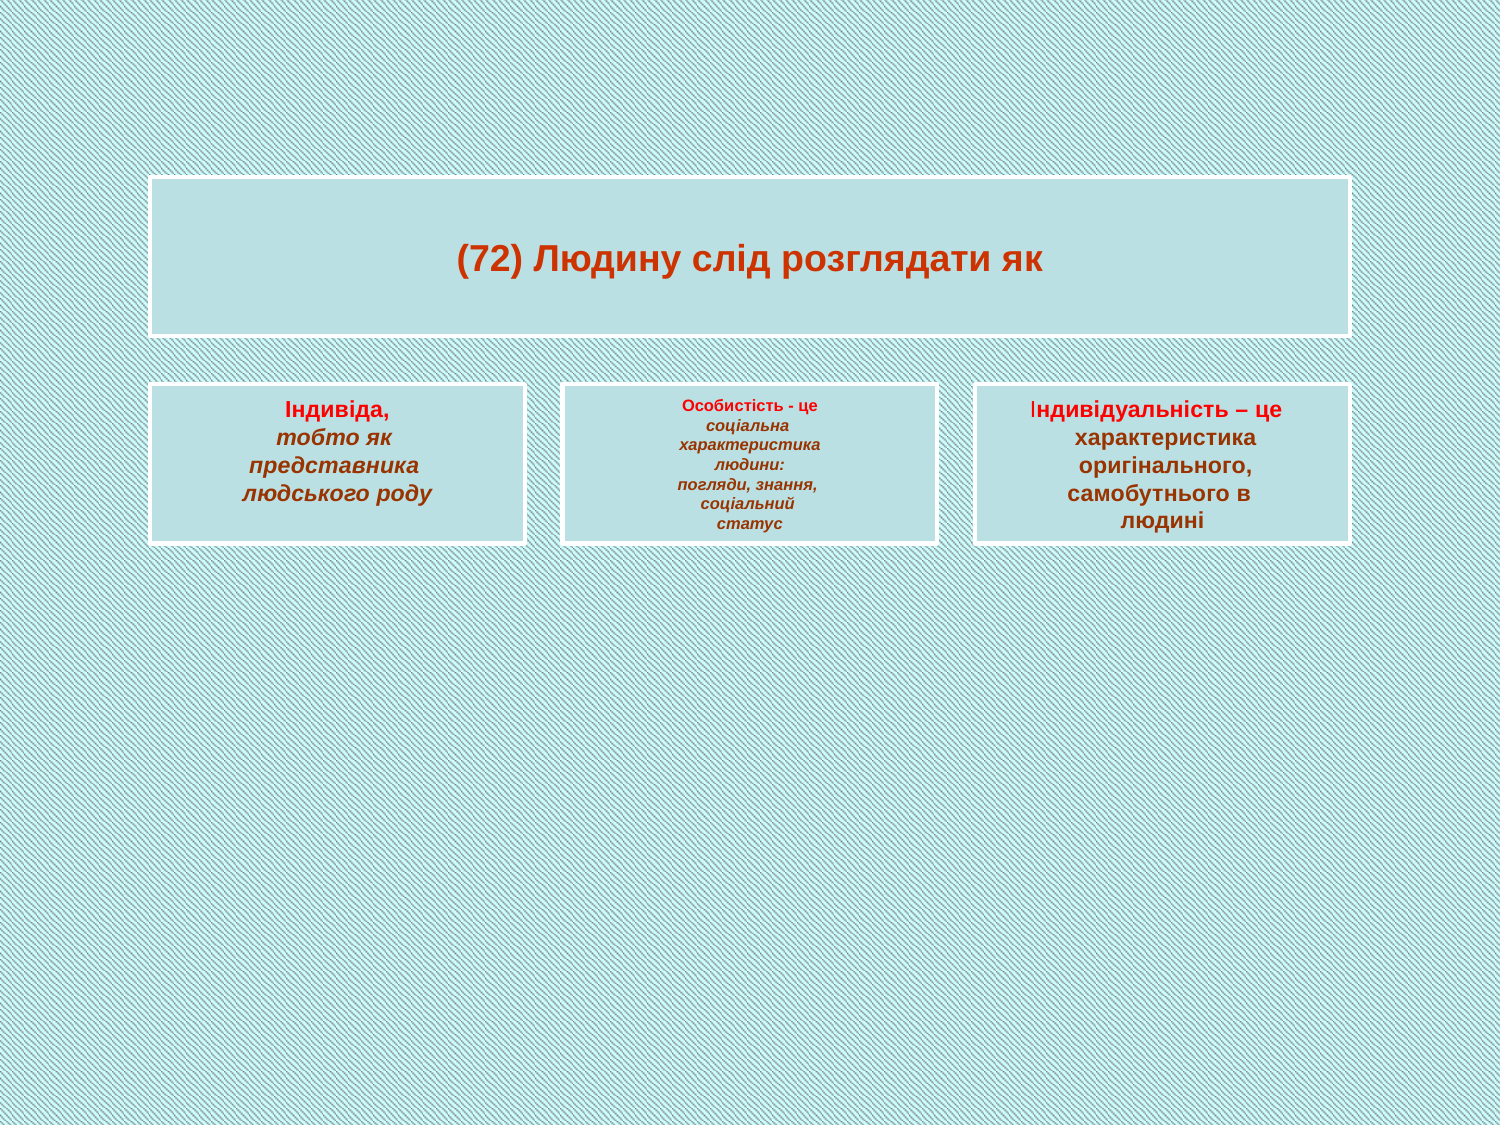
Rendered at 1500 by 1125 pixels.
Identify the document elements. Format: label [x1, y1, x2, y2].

picture [0, 0, 1500, 176]
text_box [0, 176, 1500, 1125]
